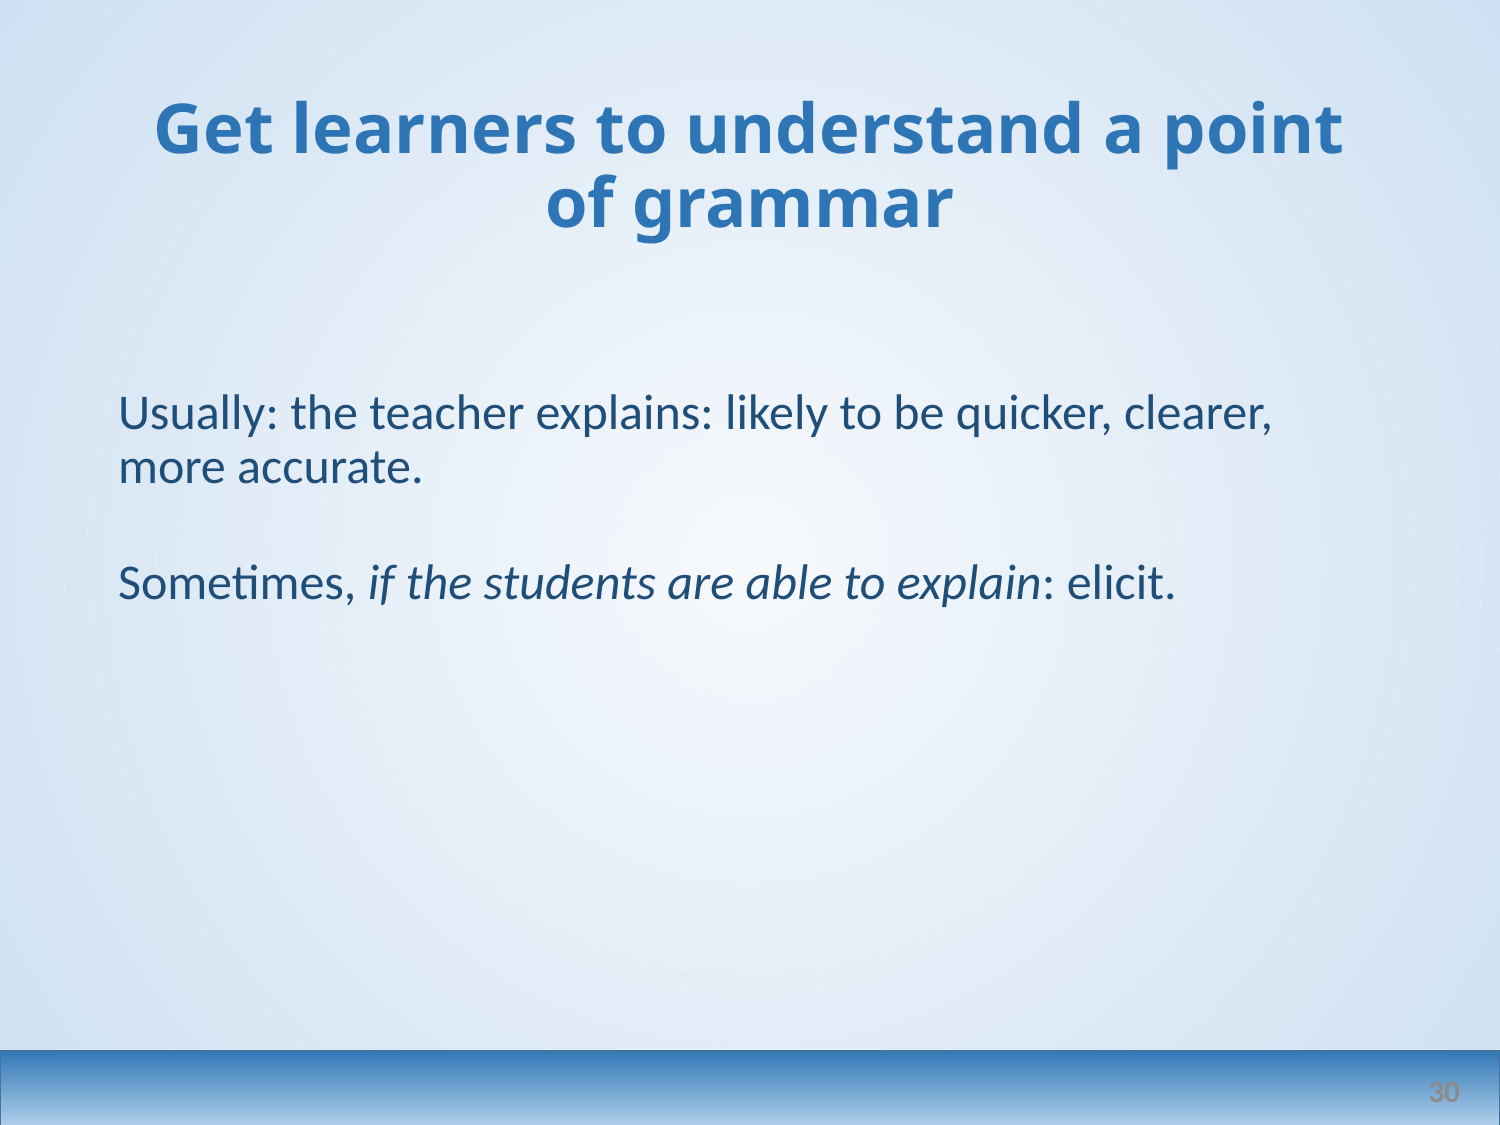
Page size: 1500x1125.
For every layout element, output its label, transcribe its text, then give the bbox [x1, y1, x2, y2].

slide_number 30 [1396, 1062, 1476, 1117]
title Get learners to understand a point of grammar [103, 59, 1397, 278]
list Usually: the teacher explains: likely to be quicker, clearer, more accurate. Sometimes, if the students are able to explain: elicit. [103, 379, 1397, 1014]
